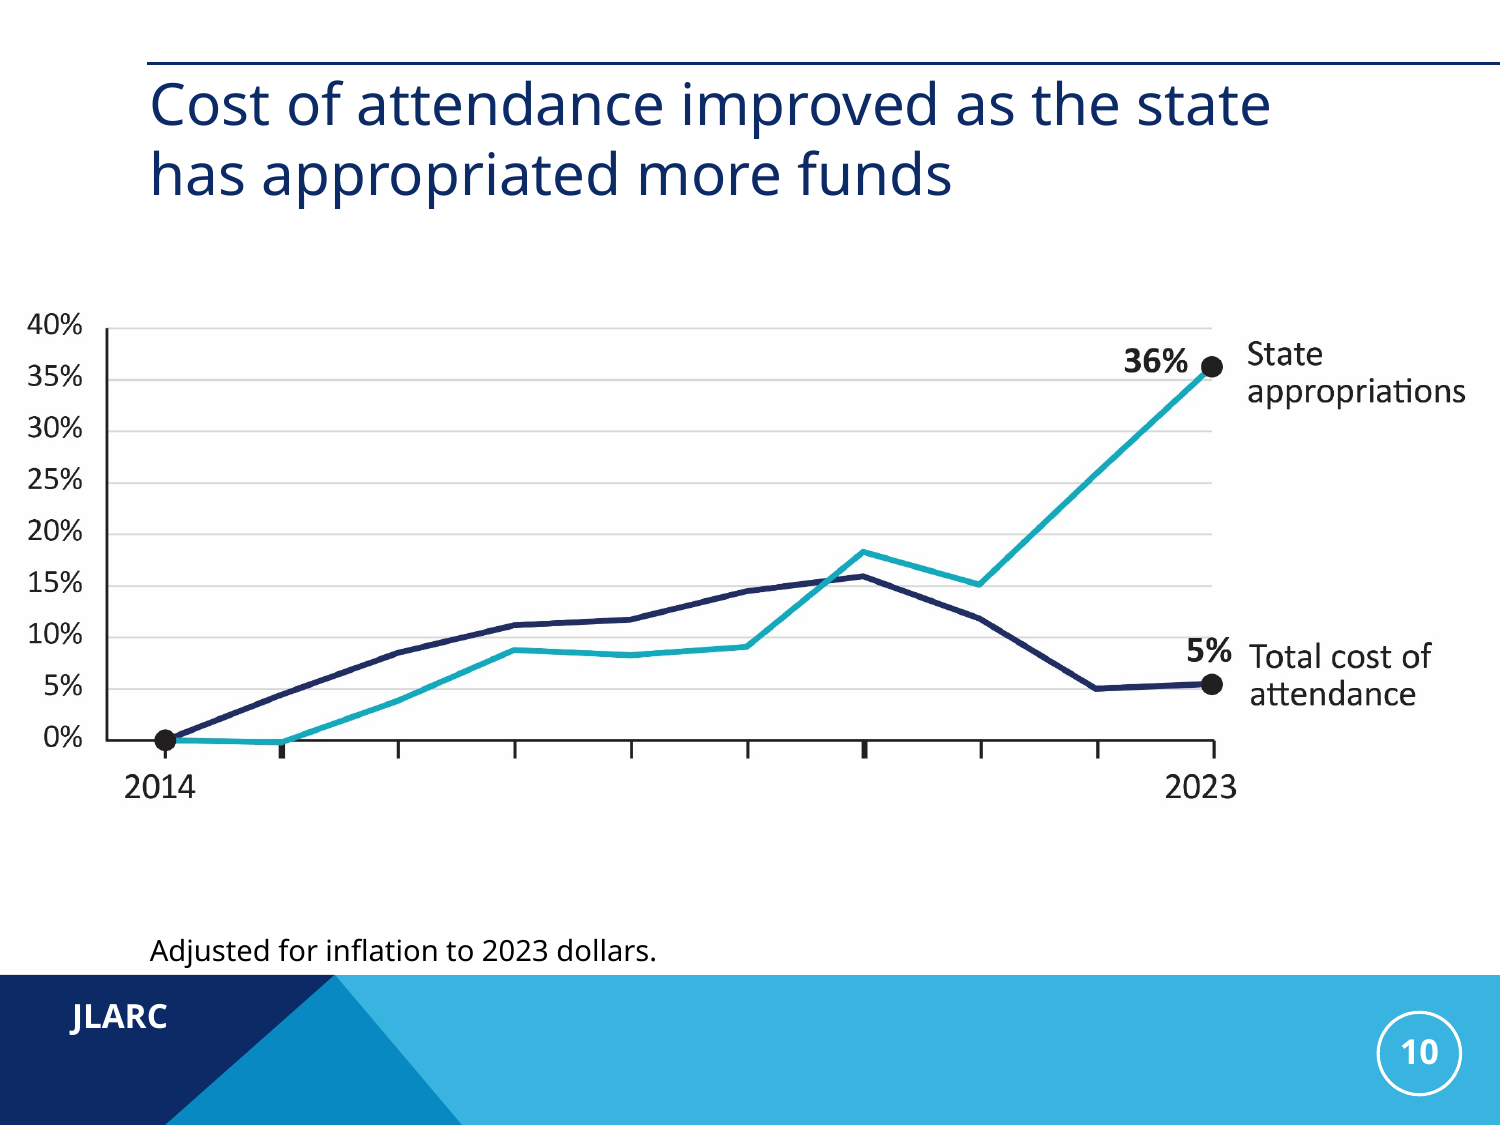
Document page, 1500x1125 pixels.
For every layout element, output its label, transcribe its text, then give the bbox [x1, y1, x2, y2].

slide_number 10 [1376, 1010, 1463, 1097]
picture [7, 308, 1493, 816]
title Cost of attendance improved as the state has appropriated more funds [134, 60, 1380, 150]
list Adjusted for inflation to 2023 dollars. [134, 900, 1380, 975]
